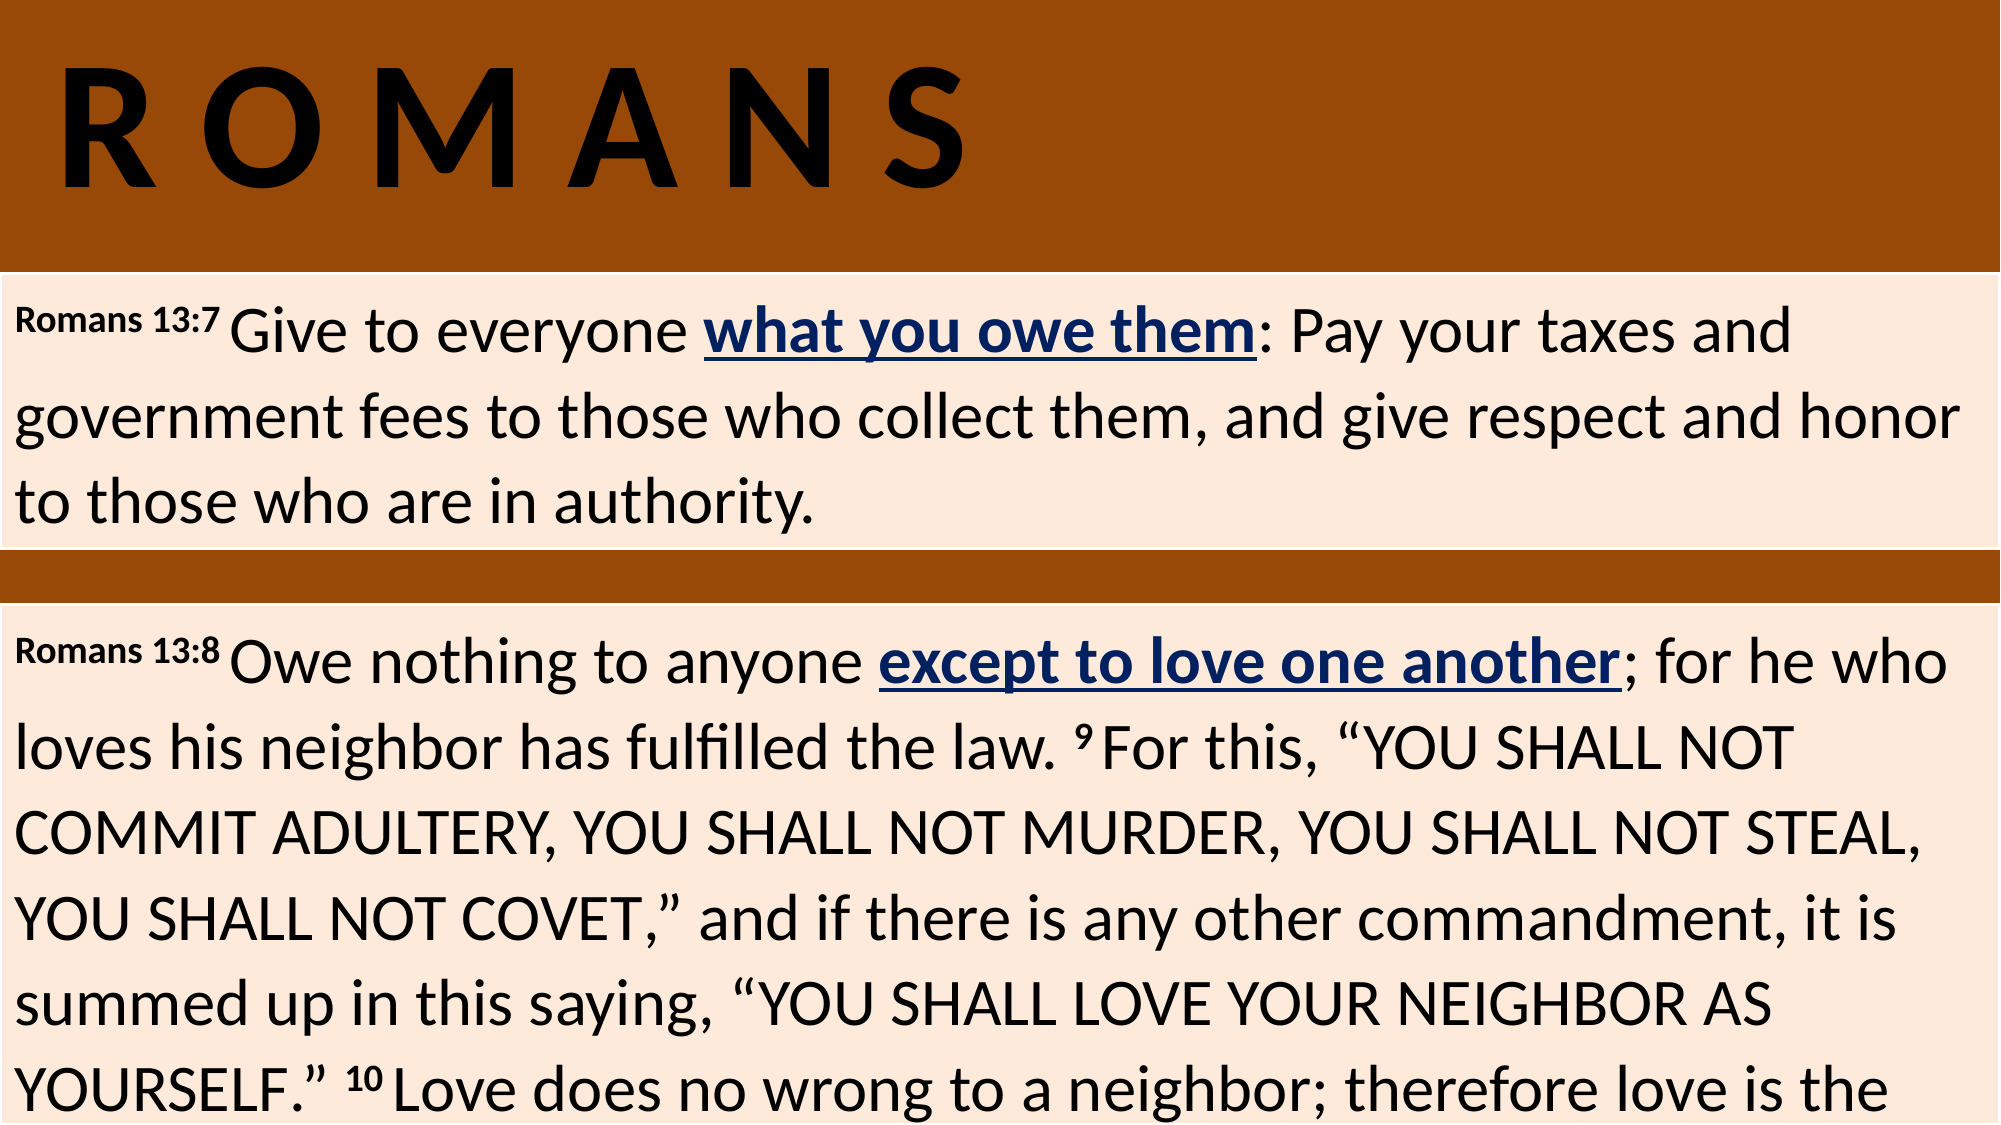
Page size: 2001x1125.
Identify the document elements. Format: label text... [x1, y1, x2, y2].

text_box R O M A N S [35, 13, 990, 215]
text_box Romans 13:8 Owe nothing to anyone except to love one another; for he who loves his neighbor has fulfilled the law. 9 For this, “You shall not commit adultery, You shall not murder, You shall not steal, You shall not covet,” and if there is any other commandment, it is summed up in this saying, “You shall love your neighbor as yourself.” 10 Love does no wrong to a neighbor; therefore love is the fulfillment of the law. [0, 602, 2000, 1125]
text_box Romans 13:7 Give to everyone what you owe them: Pay your taxes and government fees to those who collect them, and give respect and honor to those who are in authority. [0, 271, 2000, 550]
